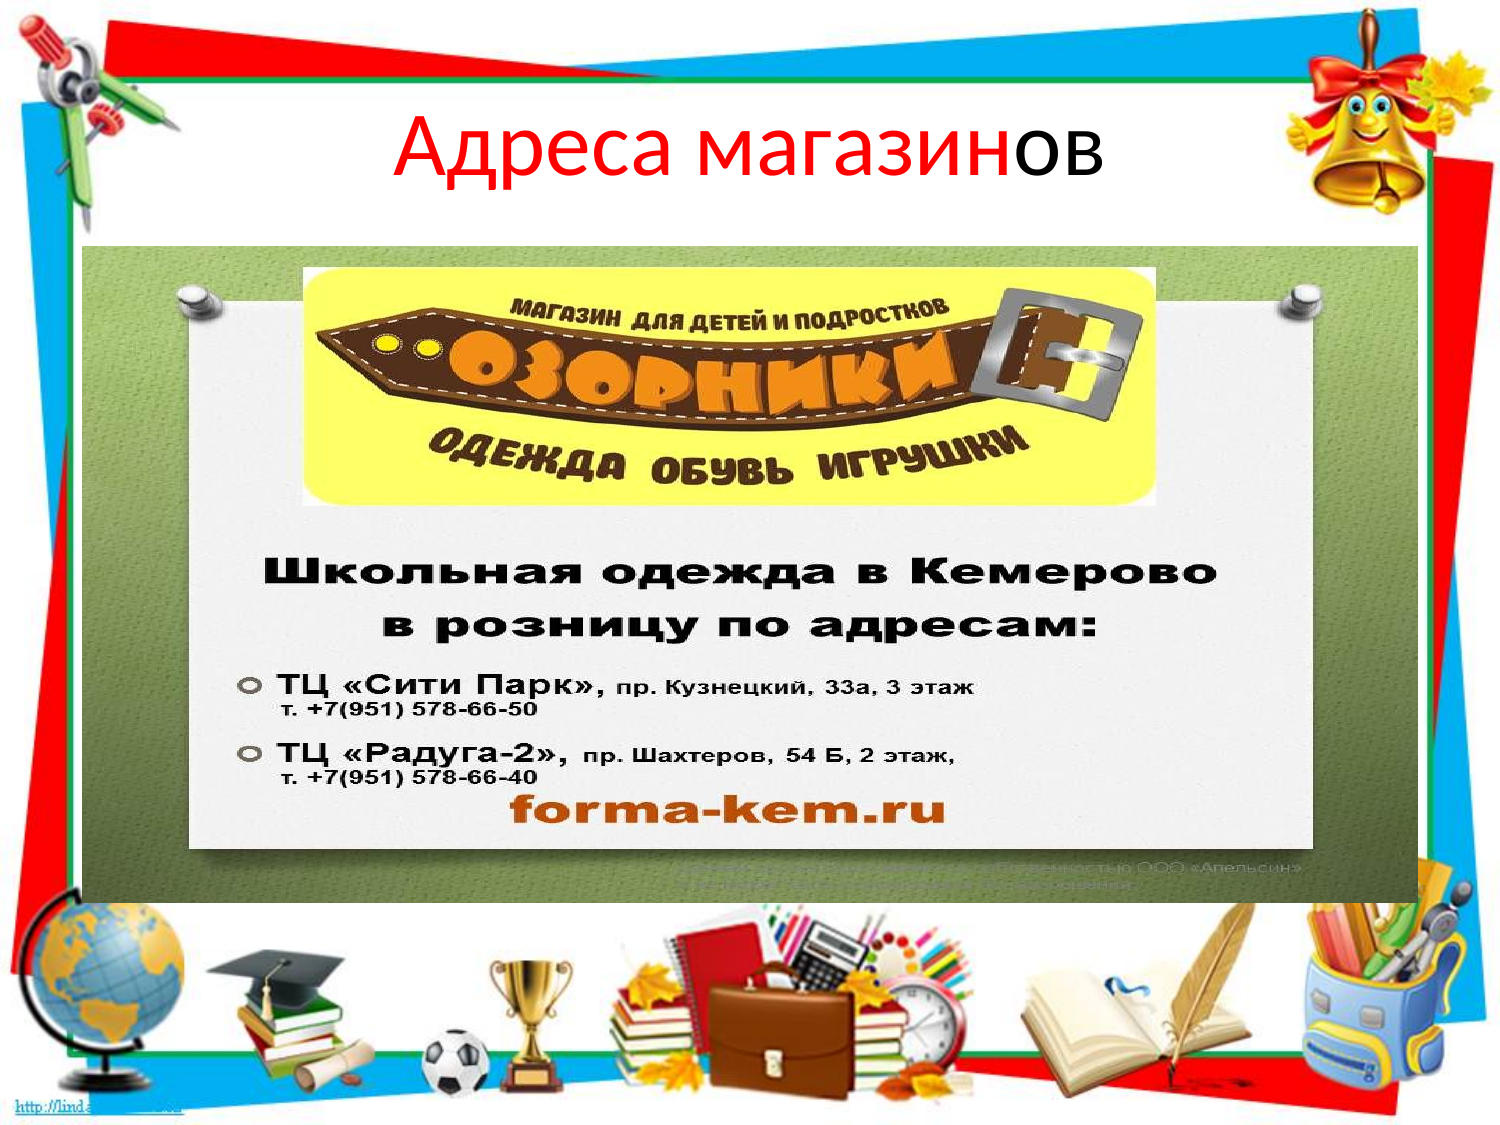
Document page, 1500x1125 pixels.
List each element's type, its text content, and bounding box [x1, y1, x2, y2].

title Адреса магазинов [75, 45, 1425, 233]
picture [0, 0, 1500, 1125]
